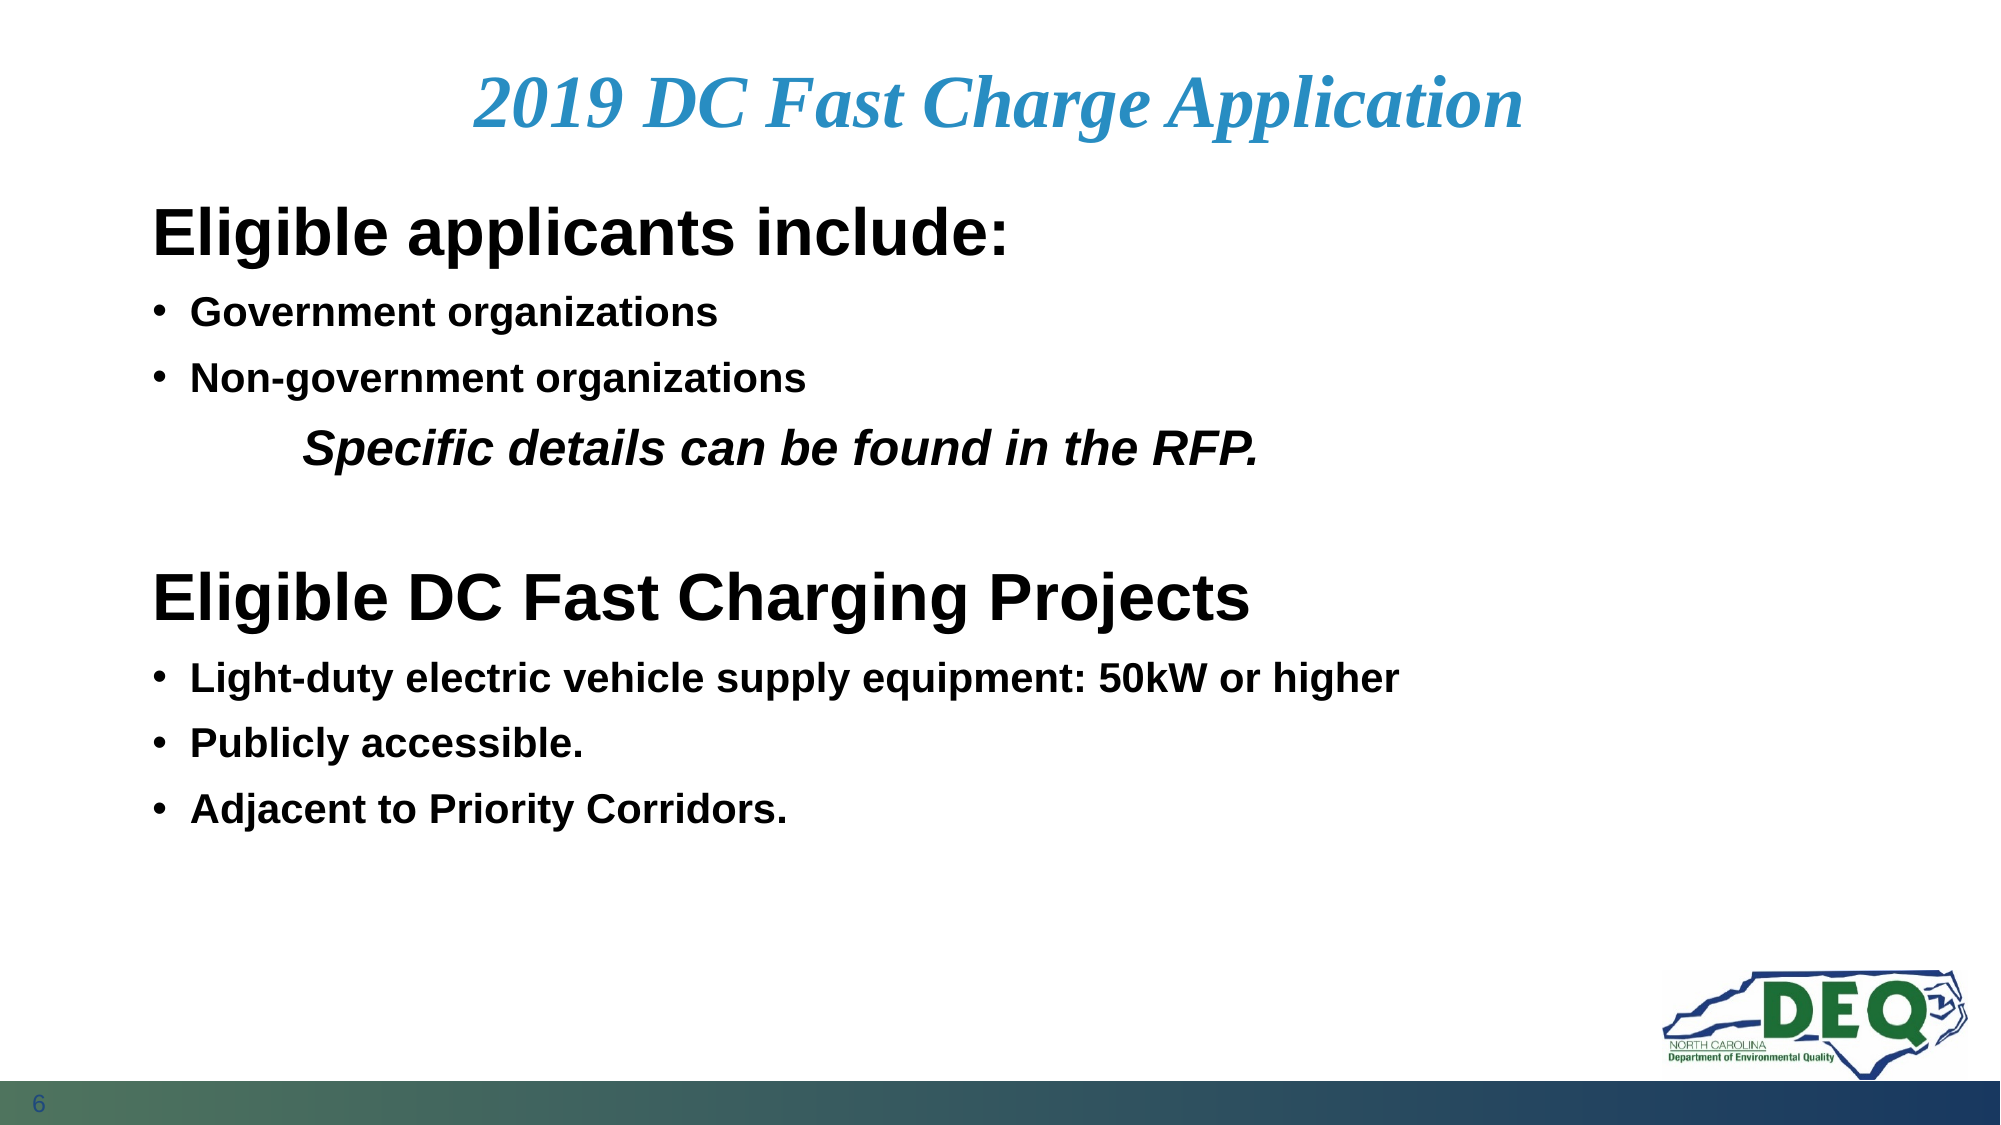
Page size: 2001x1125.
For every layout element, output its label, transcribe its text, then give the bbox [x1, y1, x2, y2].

picture [1662, 970, 1968, 1080]
title 2019 DC Fast Charge Application [137, 16, 1863, 191]
slide_number 6 [17, 1091, 468, 1114]
list Eligible applicants include: Government organizations Non-government organizations Specific details can be found in the RFP. Eligible DC Fast Charging Projects Light-duty electric vehicle supply equipment: 50kW or higher Publicly accessible. Adjacent to Priority Corridors. [137, 190, 1836, 891]
